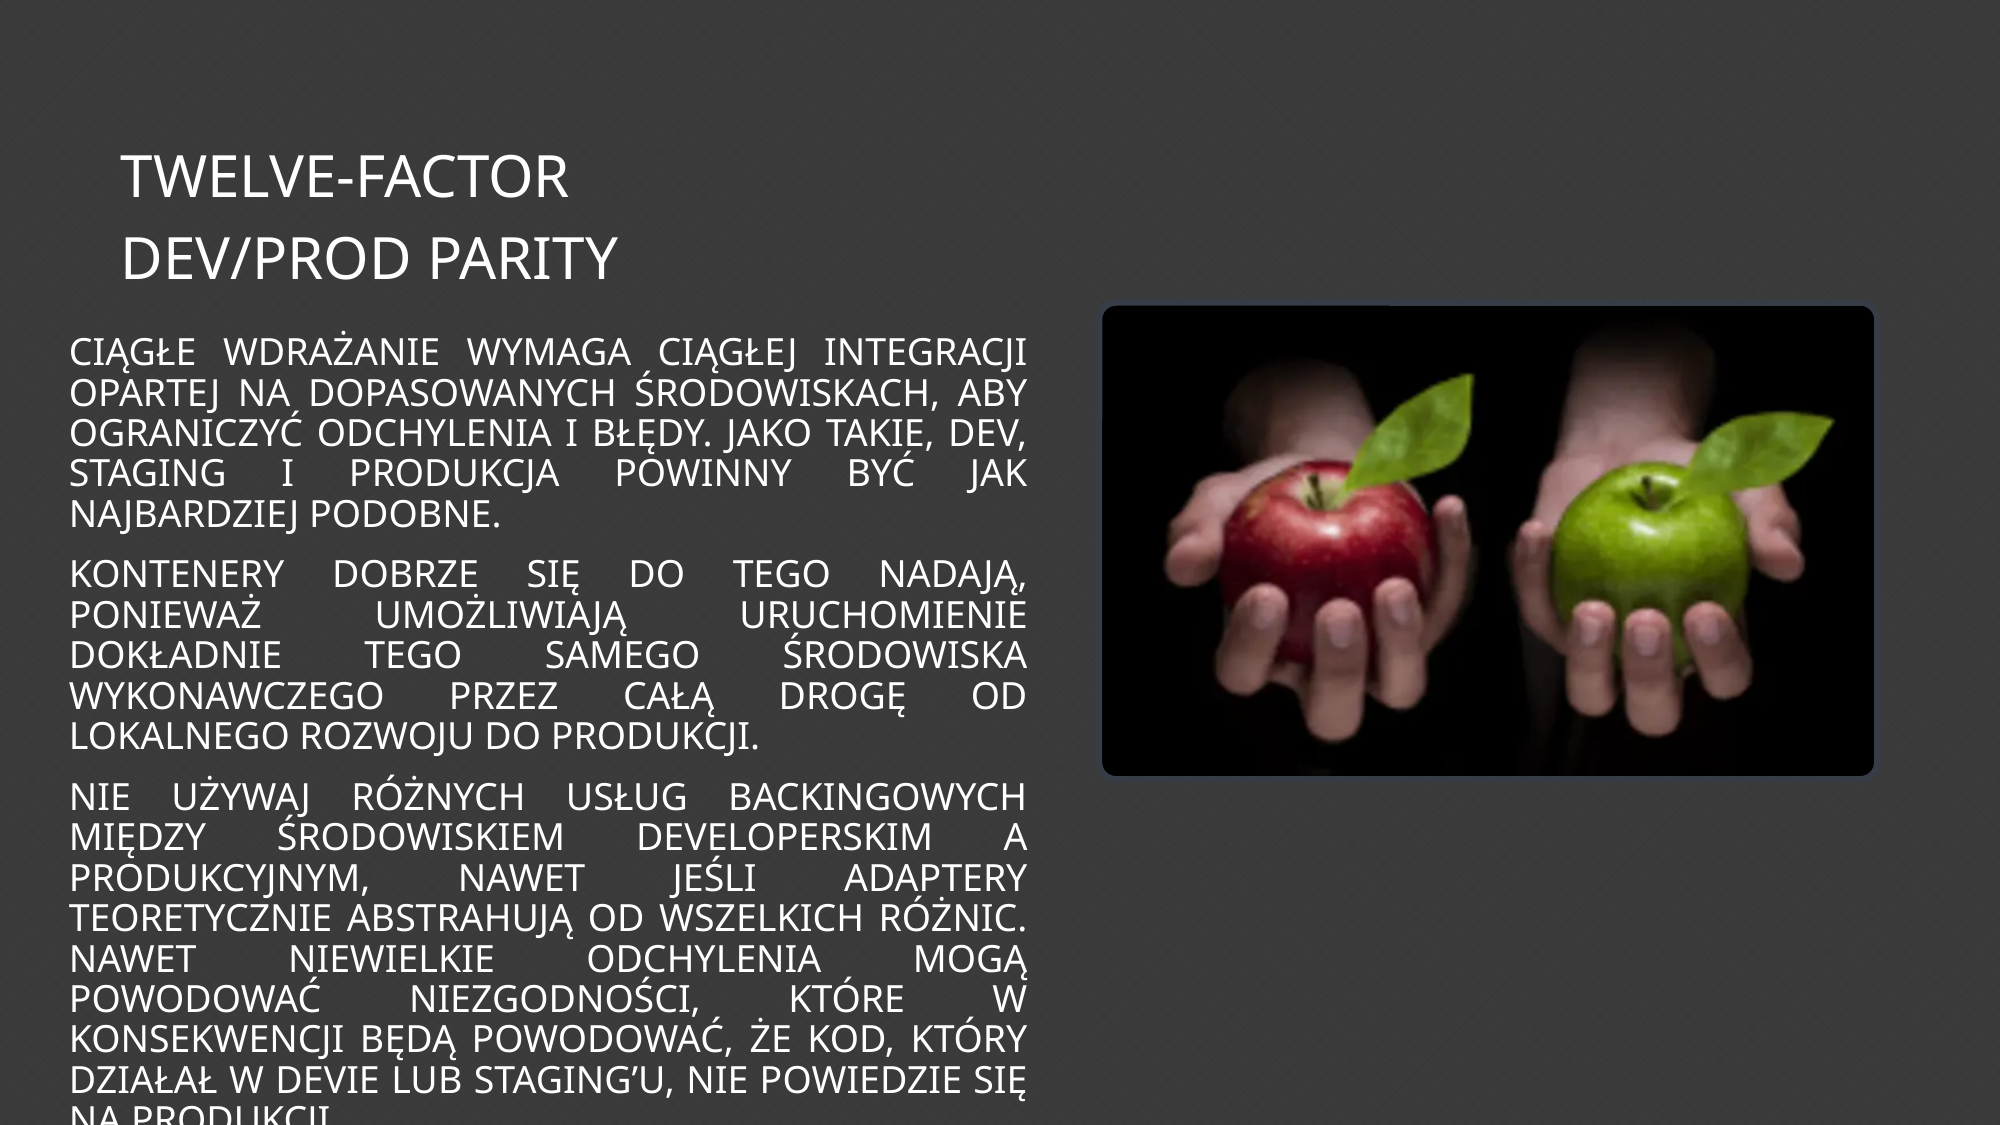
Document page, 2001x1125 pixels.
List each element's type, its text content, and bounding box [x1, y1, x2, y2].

text_box Ciągłe wdrażanie wymaga ciągłej integracji opartej na dopasowanych środowiskach, aby ograniczyć odchylenia i błędy. Jako takie, dev, staging i produkcja powinny być jak najbardziej podobne. Kontenery dobrze się do tego nadają, ponieważ umożliwiają uruchomienie dokładnie tego samego środowiska wykonawczego przez całą drogę od lokalnego rozwoju do produkcji. Nie używaj różnych usług backingowych między środowiskiem developerskim a produkcyjnym, nawet jeśli adaptery teoretycznie abstrahują od wszelkich różnic. Nawet niewielkie odchylenia mogą powodować niezgodności, które w konsekwencji będą powodować, że kod, który działał w devie lub staging’u, nie powiedzie się na produkcji. [53, 325, 1043, 1062]
picture [1098, 302, 1878, 780]
text_box Twelve-factor Dev/prod parity [105, 99, 704, 325]
